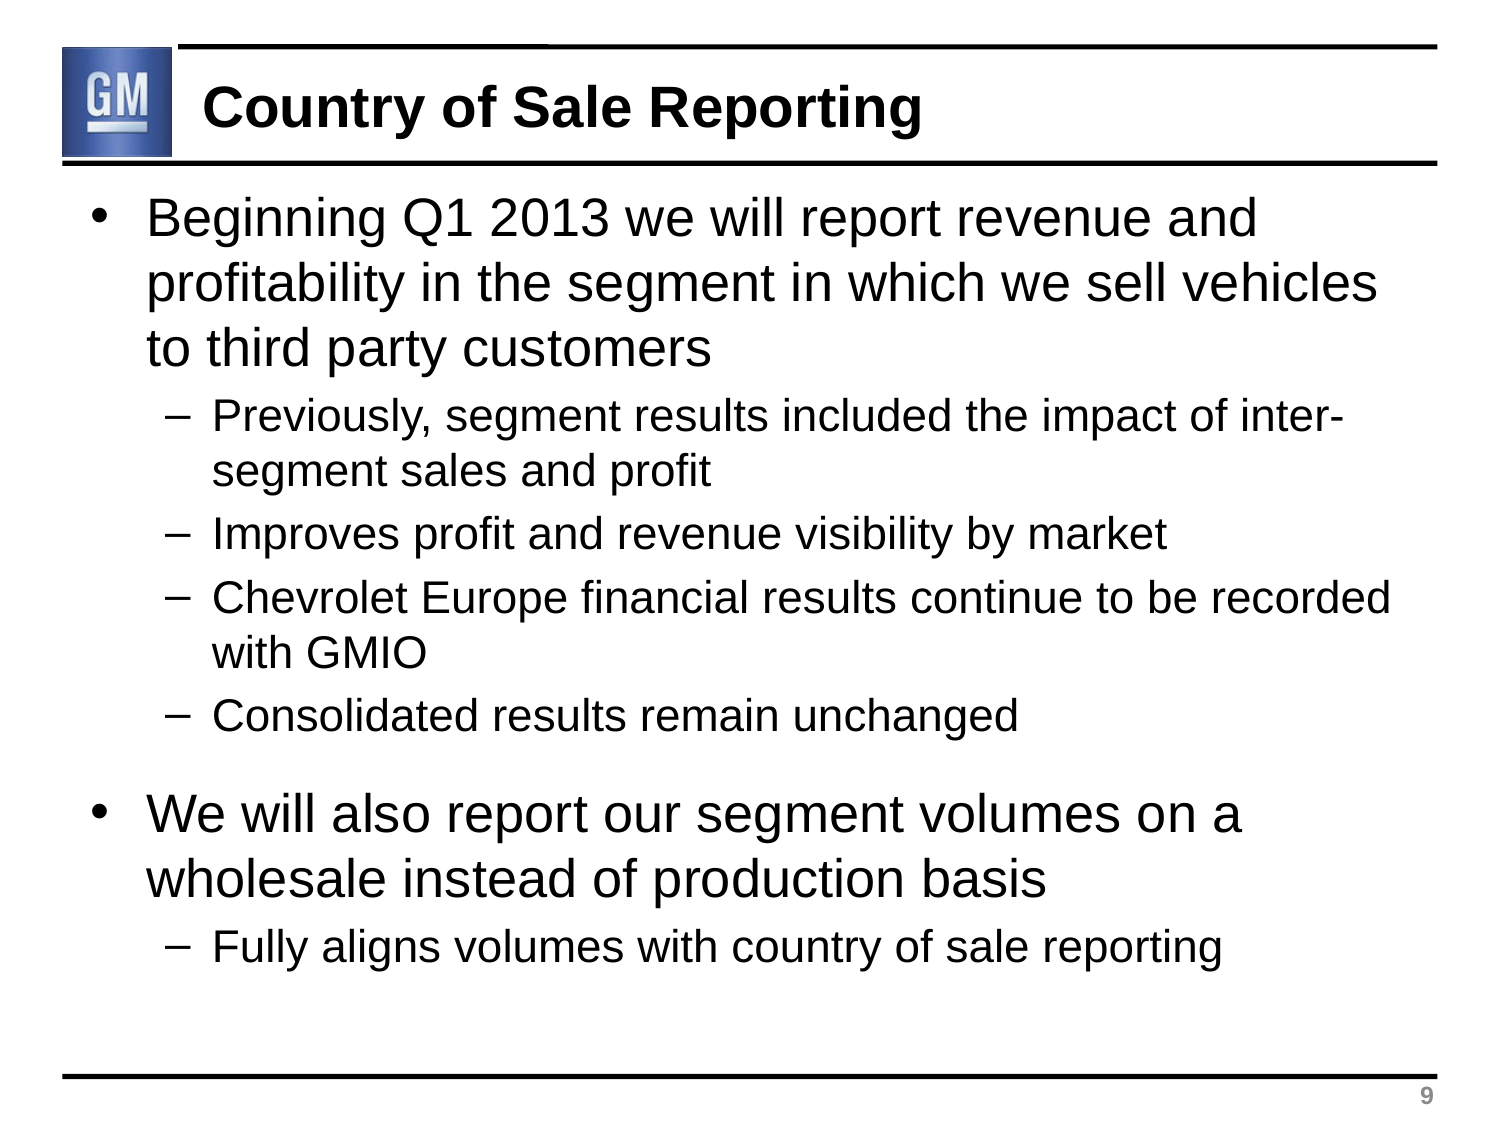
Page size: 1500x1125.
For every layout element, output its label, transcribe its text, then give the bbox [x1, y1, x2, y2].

picture [62, 47, 172, 157]
title Country of Sale Reporting [187, 45, 1438, 163]
slide_number 8 [1099, 1065, 1450, 1125]
list Beginning Q1 2013 we will report revenue and profitability in the segment in which we sell vehicles to third party customers Previously, segment results included the impact of inter-segment sales and profit Improves profit and revenue visibility by market Chevrolet Europe financial results continue to be recorded with GMIO Consolidated results remain unchanged We will also report our segment volumes on a wholesale instead of production basis Fully aligns volumes with country of sale reporting [75, 174, 1425, 1063]
